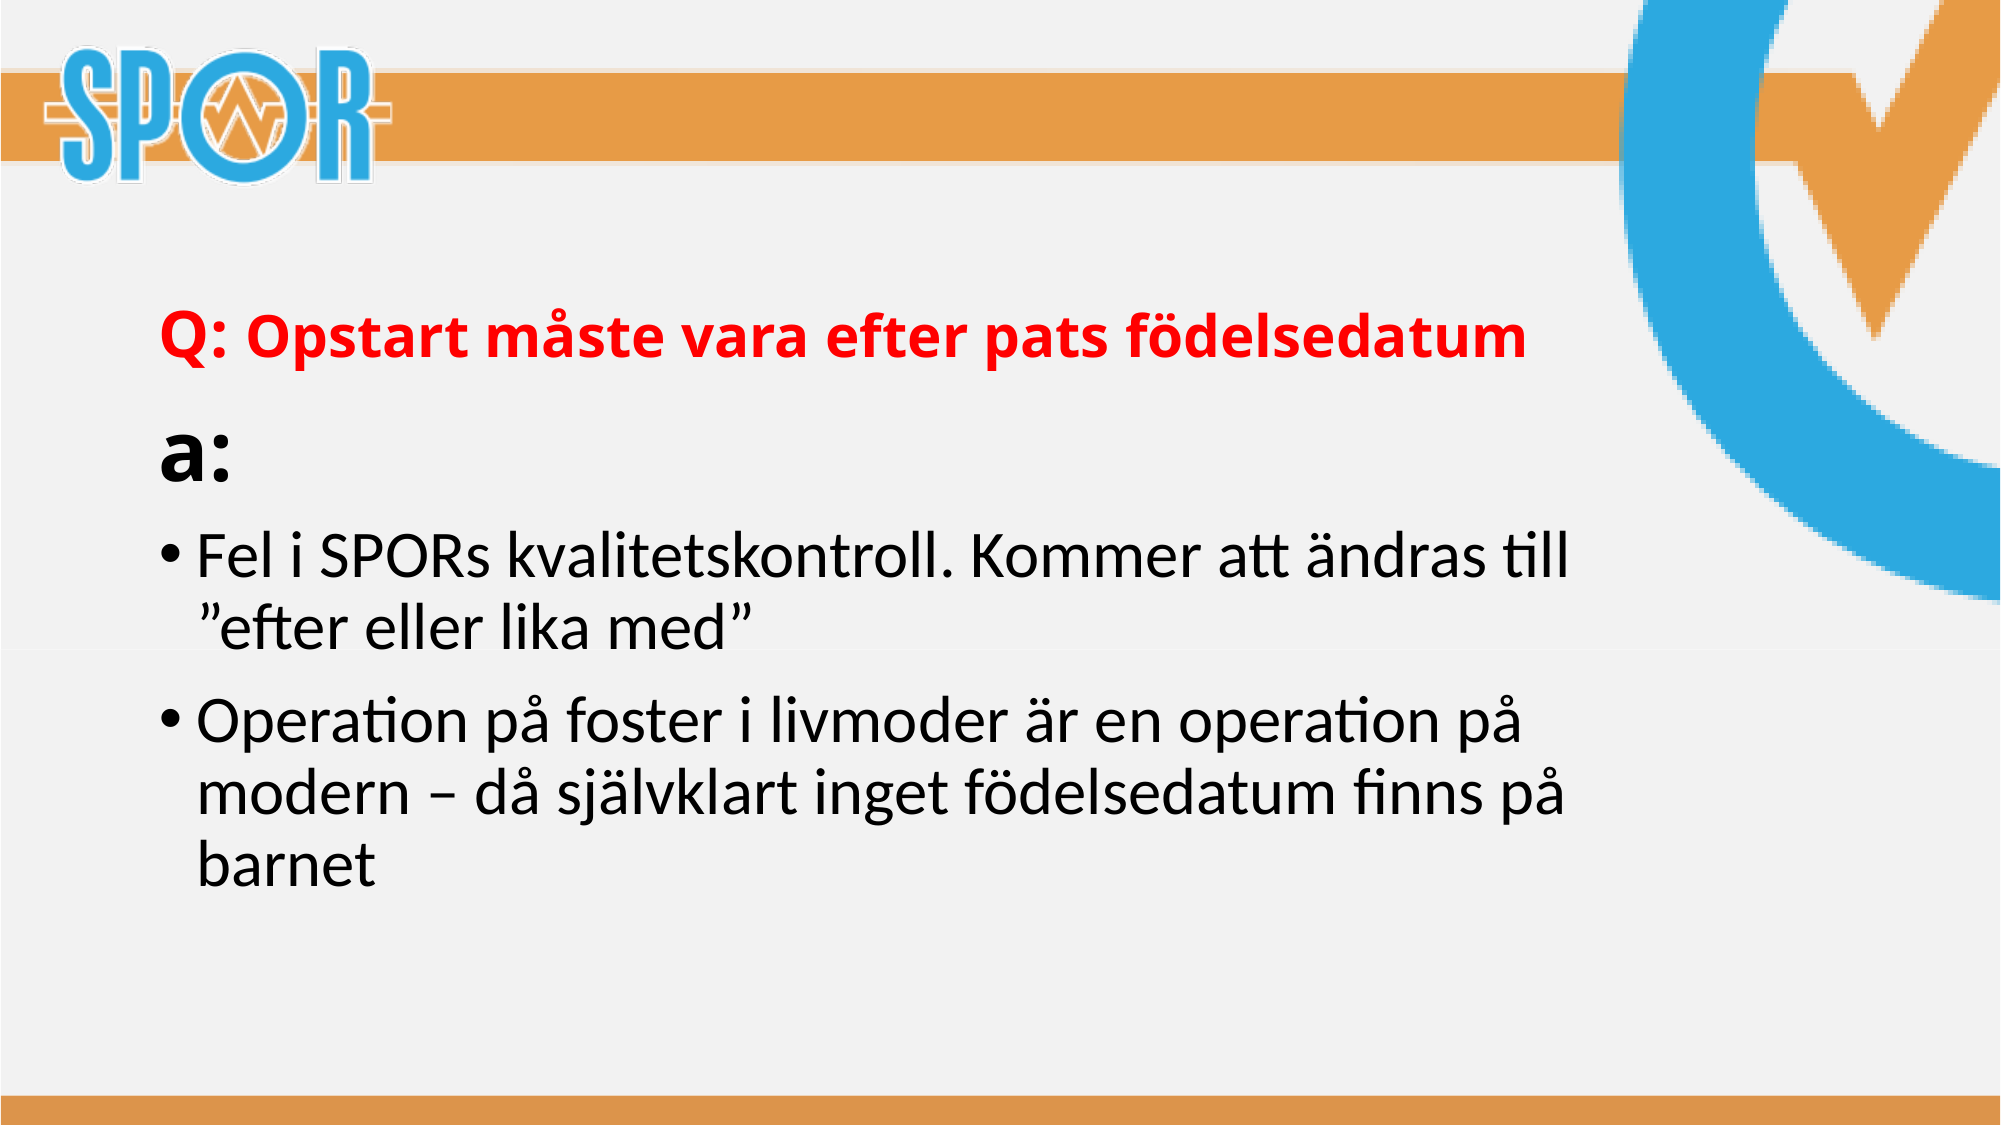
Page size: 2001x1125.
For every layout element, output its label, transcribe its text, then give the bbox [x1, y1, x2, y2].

title Q: Opstart måste vara efter pats födelsedatum [143, 266, 1587, 401]
list a: Fel i SPORs kvalitetskontroll. Kommer att ändras till ”efter eller lika med” Operation på foster i livmoder är en operation på modern – då självklart inget födelsedatum finns på barnet [143, 401, 1587, 932]
